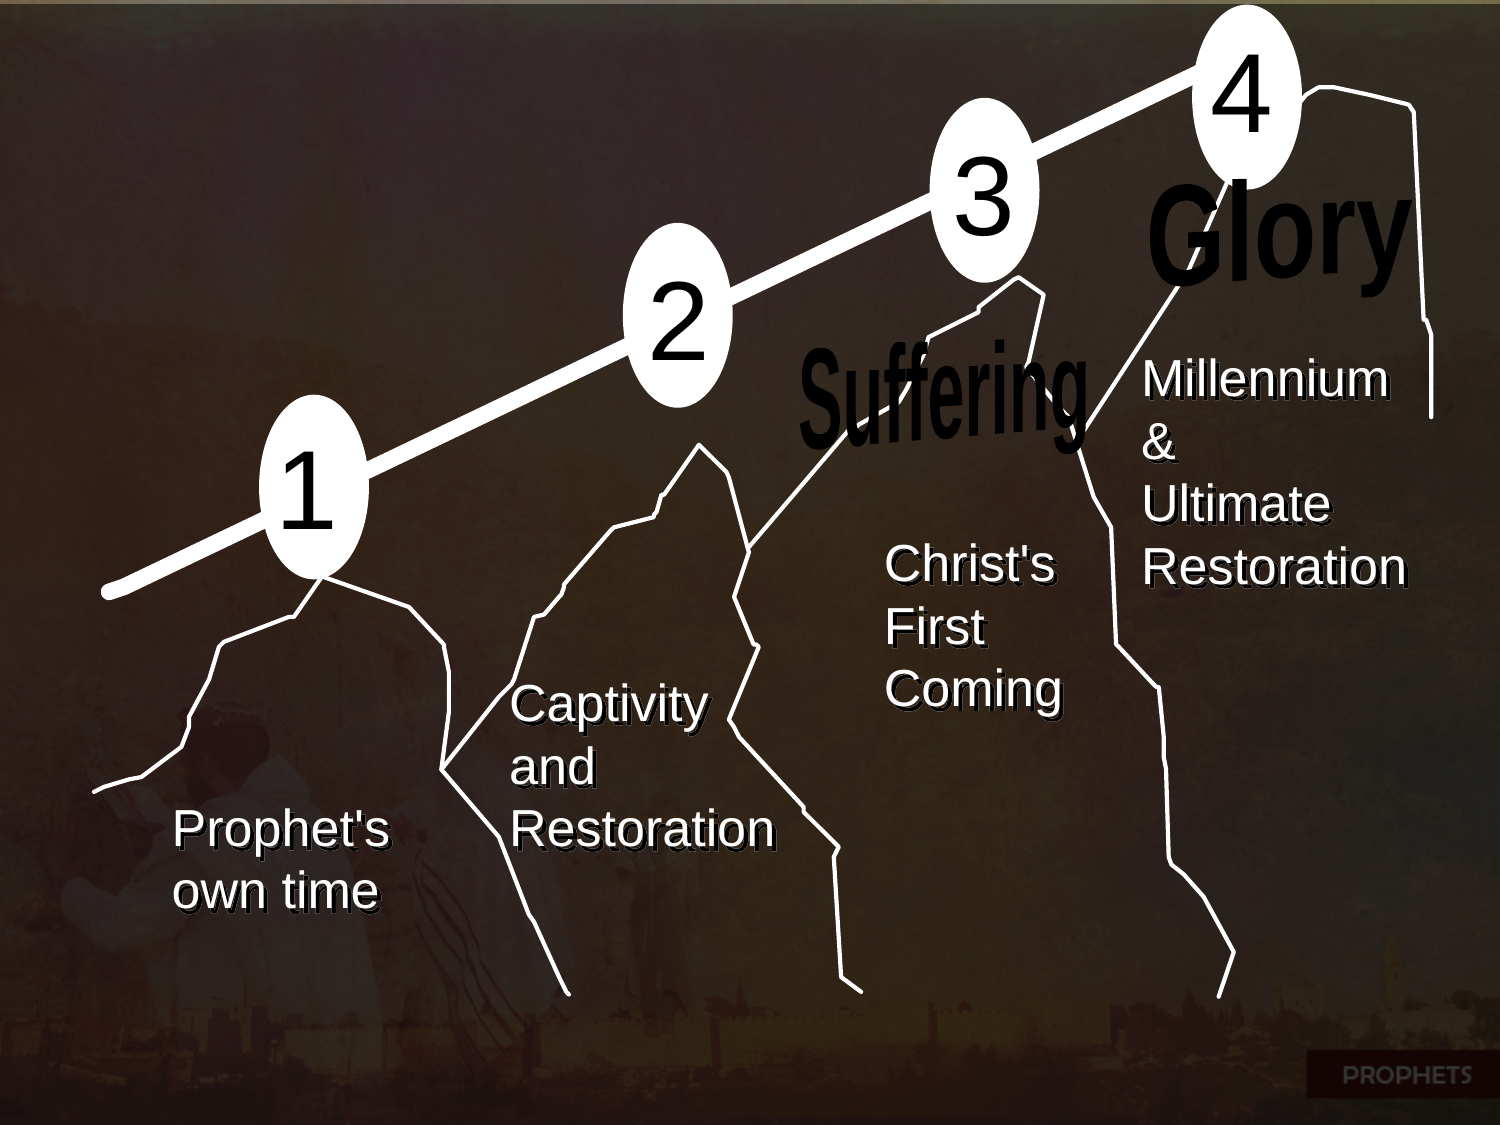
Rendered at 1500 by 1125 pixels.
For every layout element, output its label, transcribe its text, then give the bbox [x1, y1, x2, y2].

text_box [1194, 6, 1300, 188]
text_box 4 [1210, 19, 1274, 141]
slide_number 12 [1074, 1024, 1388, 1101]
text_box 1 [274, 416, 338, 538]
text_box Christ's First Coming [883, 529, 1070, 703]
text_box [931, 99, 1038, 281]
text_box [441, 686, 509, 806]
text_box 2 [647, 248, 711, 369]
text_box [1076, 87, 1432, 443]
text_box [624, 224, 731, 406]
text_box [748, 277, 1234, 997]
text_box [517, 444, 759, 669]
text_box [0, 0, 1500, 1125]
text_box [93, 577, 569, 995]
text_box [261, 396, 367, 578]
text_box Millennium & Ultimate Restoration [1141, 344, 1417, 576]
text_box [589, 791, 862, 992]
text_box Prophet's own time [171, 794, 427, 911]
text_box 3 [952, 123, 1015, 244]
text_box [109, 518, 264, 592]
text_box [366, 345, 628, 471]
text_box Captivity and Restoration [509, 669, 785, 843]
